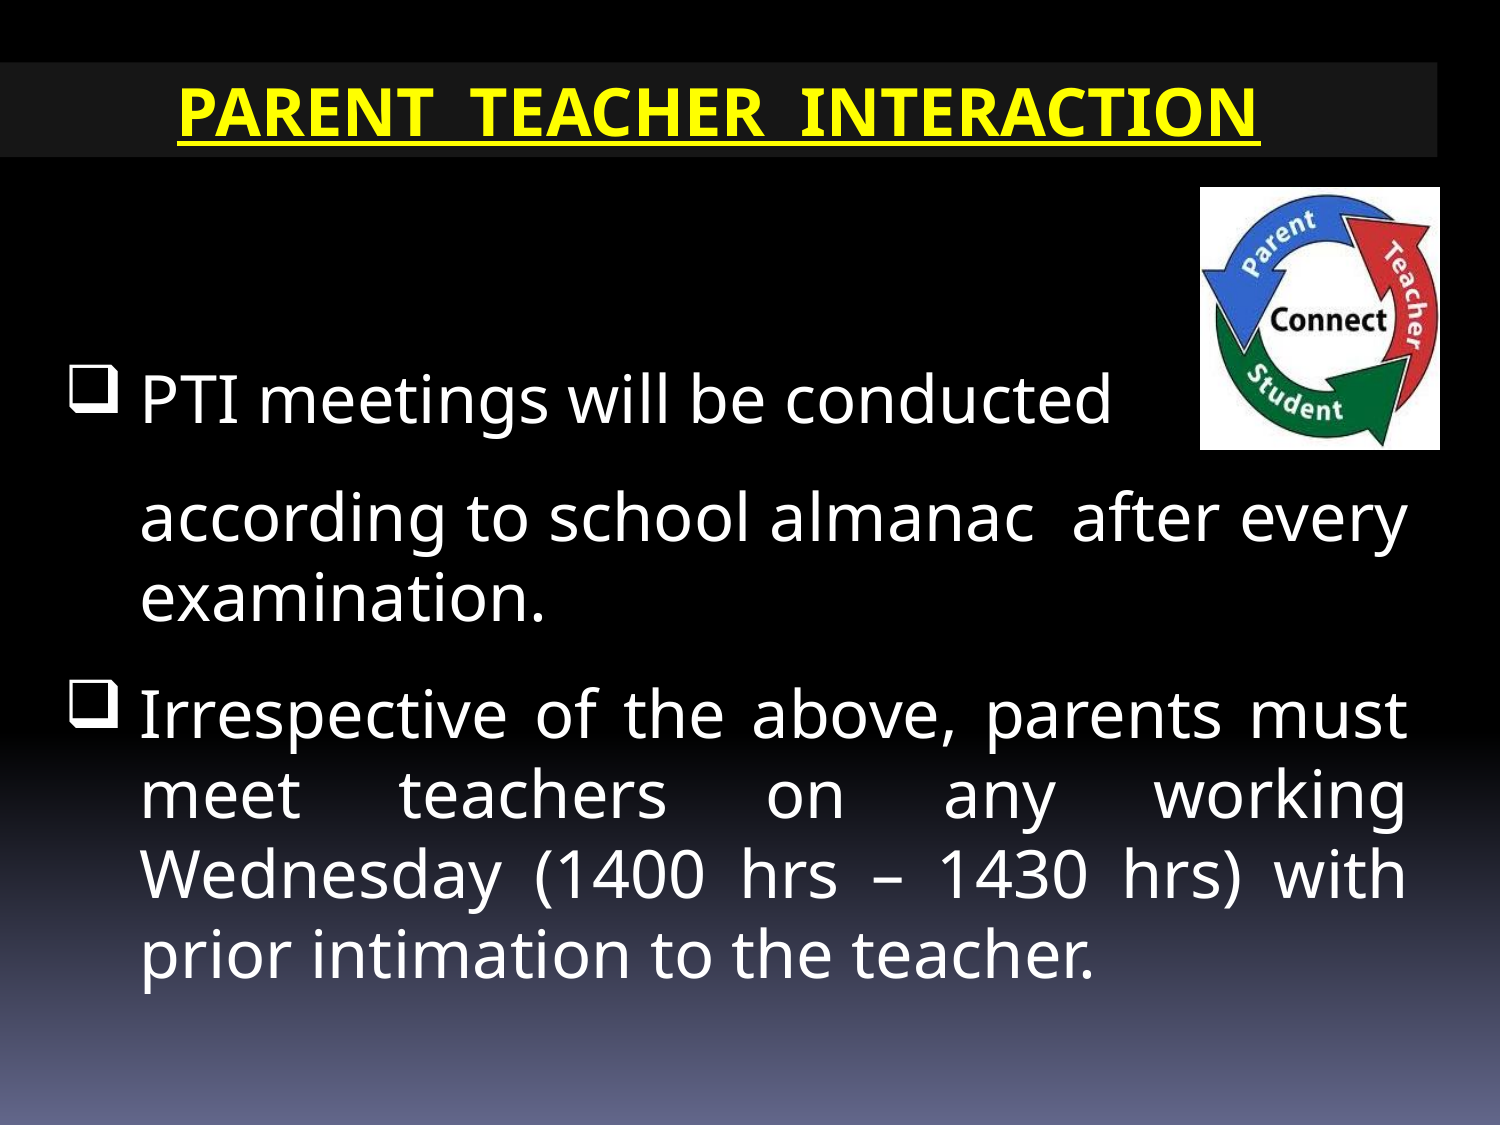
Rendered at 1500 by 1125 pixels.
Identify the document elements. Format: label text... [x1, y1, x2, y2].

text_box PARENT TEACHER INTERACTION [0, 62, 1438, 158]
text_box PTI meetings will be conducted according to school almanac after every examination. Irrespective of the above, parents must meet teachers on any working Wednesday (1400 hrs – 1430 hrs) with prior intimation to the teacher. [50, 349, 1425, 1000]
picture [1199, 187, 1440, 451]
